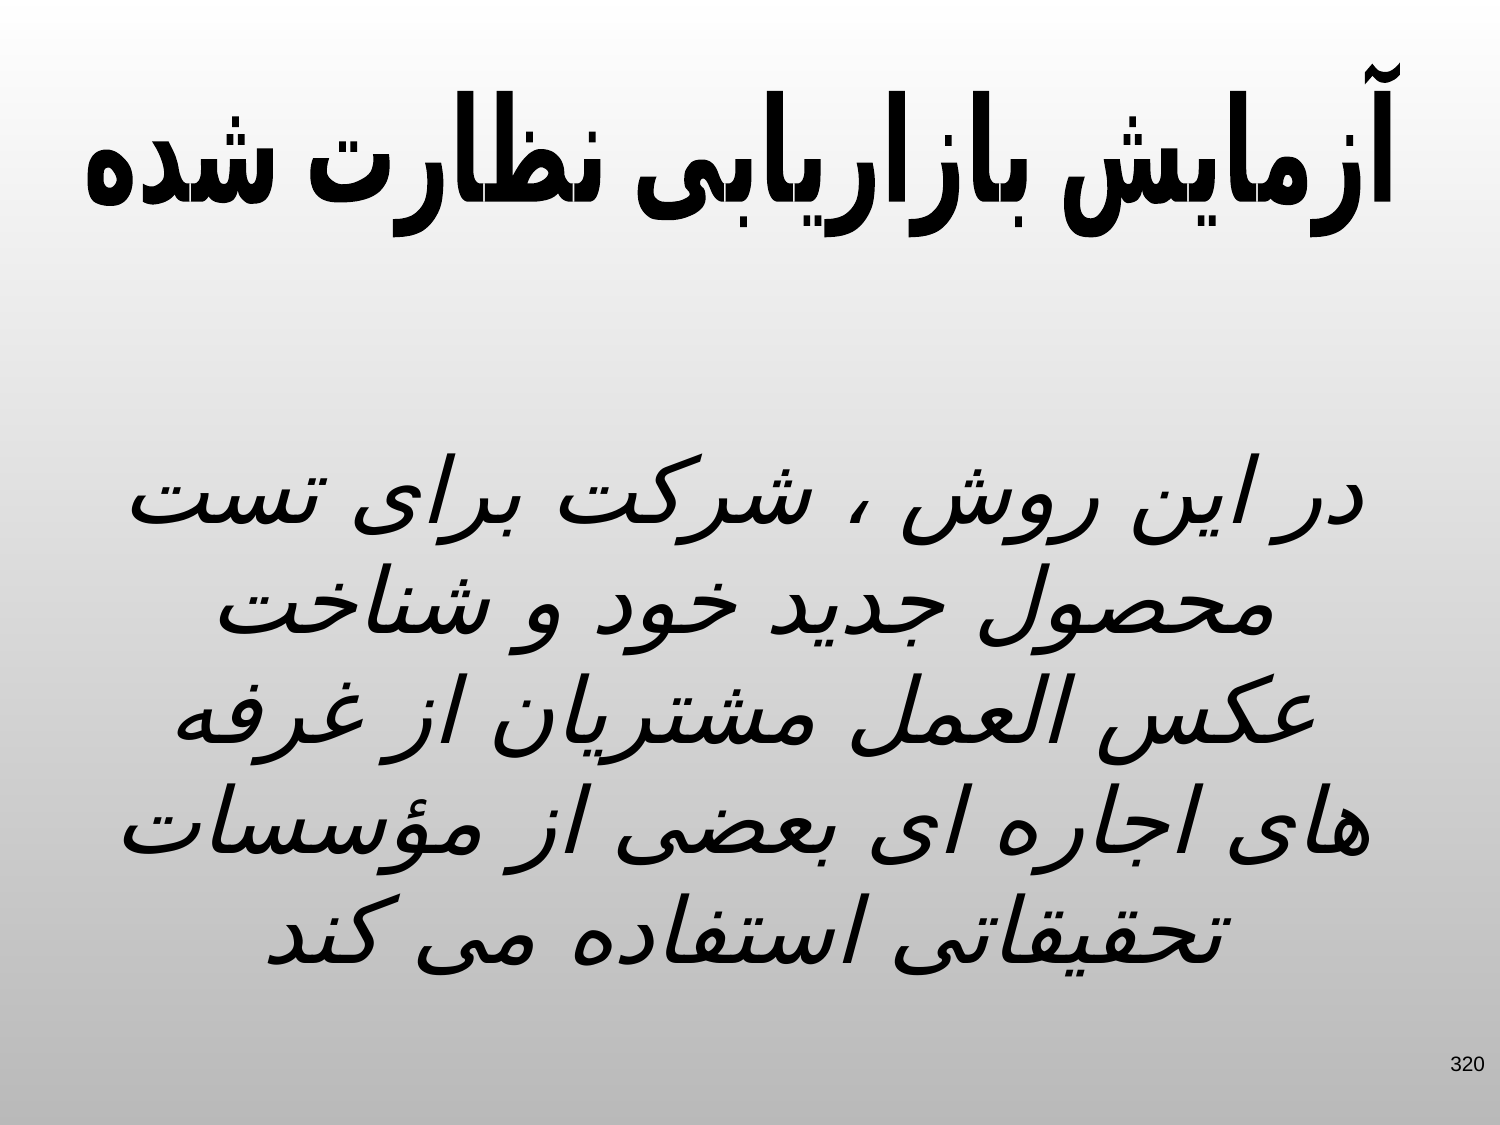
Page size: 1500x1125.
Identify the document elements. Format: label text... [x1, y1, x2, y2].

text_box در این روش ، شرکت برای تست محصول جدید خود و شناخت عکس العمل مشتریان از غرفه های اجاره ای بعضی از مؤسسات تحقیقاتی استفاده می کند [74, 424, 1413, 990]
slide_number 320 [1149, 1024, 1500, 1103]
